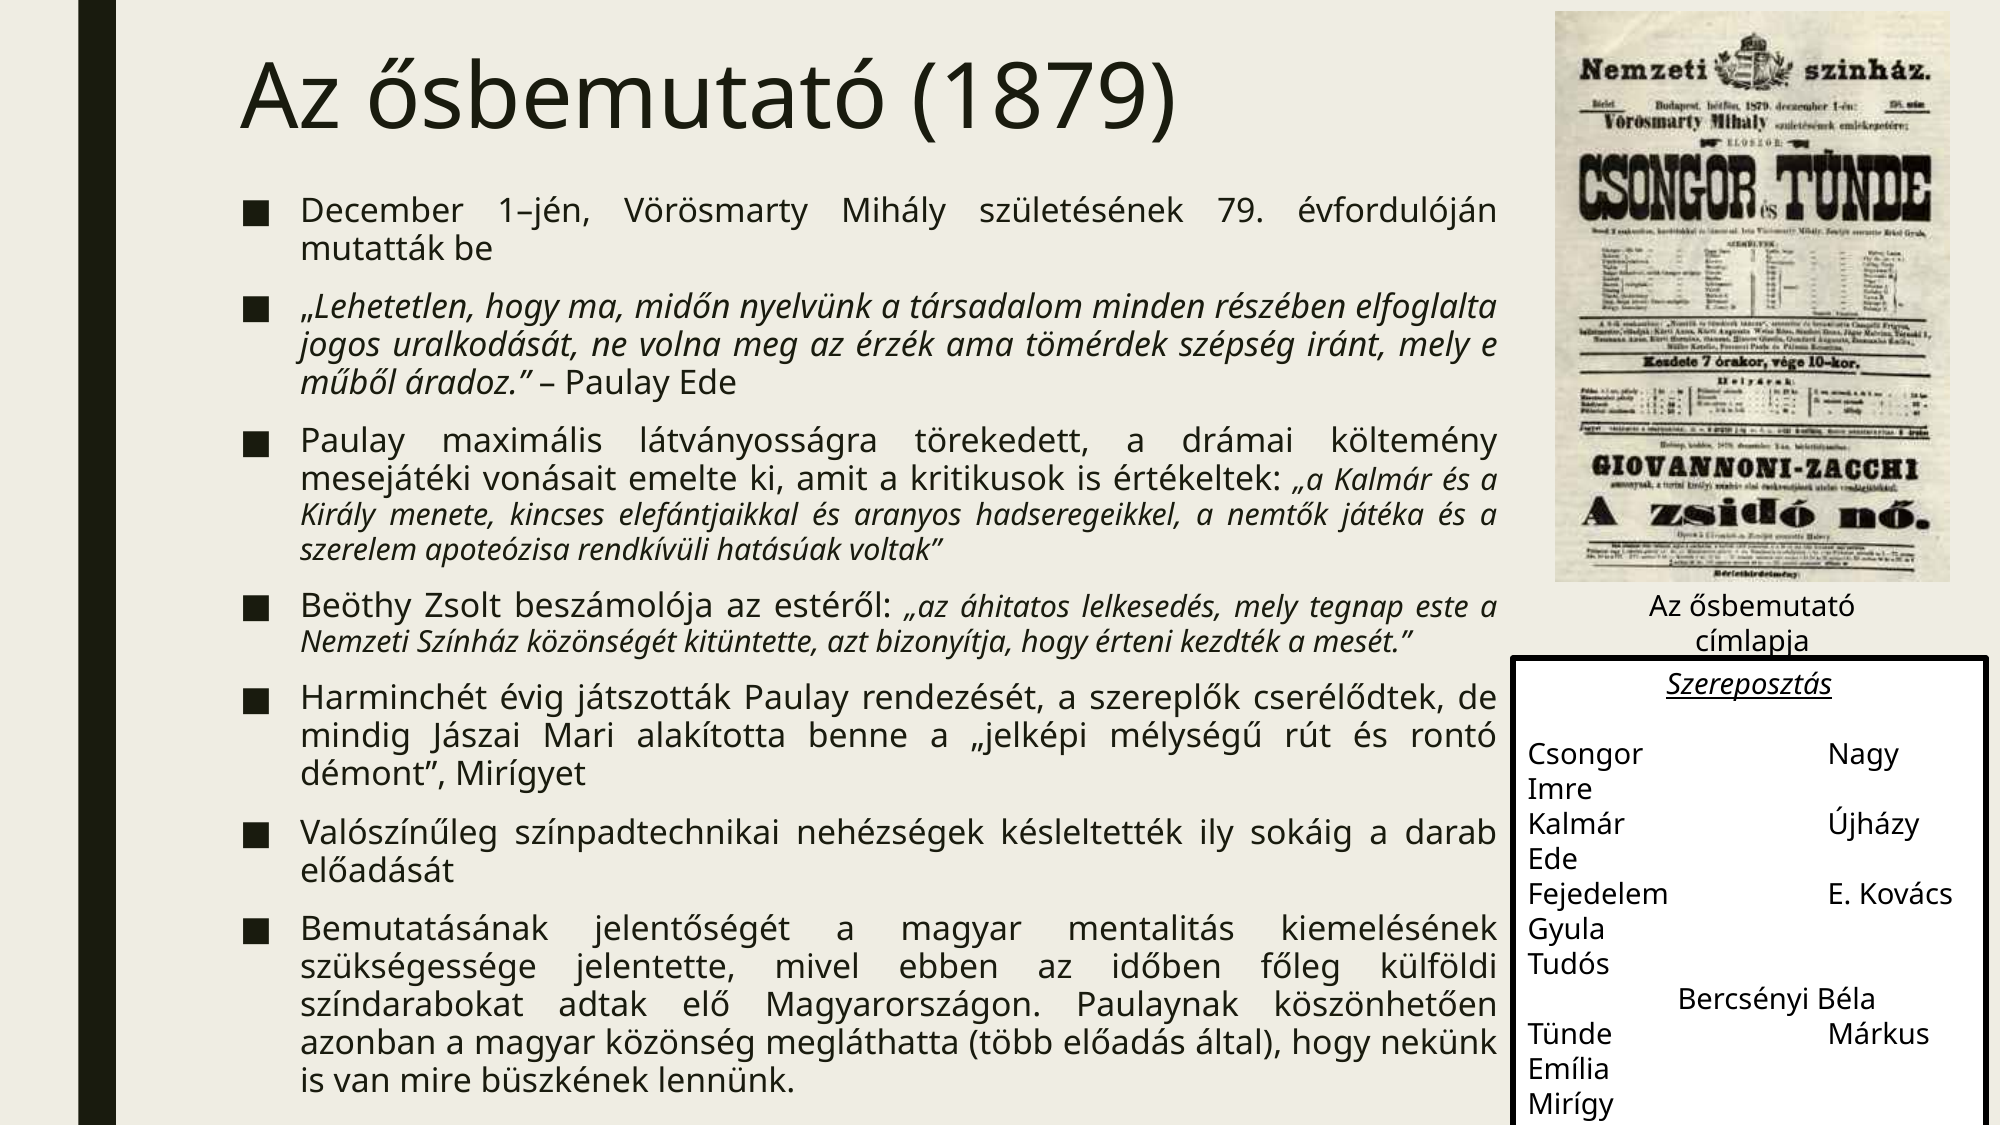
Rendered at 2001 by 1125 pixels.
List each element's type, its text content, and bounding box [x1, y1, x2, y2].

text_box Az ősbemutató címlapja [1581, 583, 1924, 655]
picture [1555, 11, 1950, 583]
text_box Szereposztás Csongor Nagy Imre Kalmár Újházy Ede Fejedelem E. Kovács Gyula Tudós Bercsényi Béla Tünde Márkus Emília Mirígy Jászai Mari Ledér Helvey Laura Éj Fáy Szeréna Balga Vízvári Gyula [1510, 655, 1989, 1125]
title Az ősbemutató (1879) [225, 43, 1555, 287]
list December 1–jén, Vörösmarty Mihály születésének 79. évfordulóján mutatták be „Lehetetlen, hogy ma, midőn nyelvünk a társadalom minden részében elfoglalta jogos uralkodását, ne volna meg az érzék ama tömérdek szépség iránt, mely e műből áradoz.” – Paulay Ede Paulay maximális látványosságra törekedett, a drámai költemény mesejátéki vonásait emelte ki, amit a kritikusok is értékeltek: „a Kalmár és a Király menete, kincses elefántjaikkal és aranyos hadseregeikkel, a nemtők játéka és a szerelem apoteózisa rendkívüli hatásúak voltak” Beöthy Zsolt beszámolója az estéről: „az áhitatos lelkesedés, mely tegnap este a Nemzeti Színház közönségét kitüntette, azt bizonyítja, hogy érteni kezdték a mesét.” Harminchét évig játszották Paulay rendezését, a szereplők cserélődtek, de mindig Jászai Mari alakította benne a „jelképi mélységű rút és rontó démont”, Mirígyet Valószínűleg színpadtechnikai nehézségek késleltették ily sokáig a darab előadását Bemutatásának jelentőségét a magyar mentalitás kiemelésének szükségessége jelentette, mivel ebben az időben főleg külföldi színdarabokat adtak elő Magyarországon. Paulaynak köszönhetően azonban a magyar közönség megláthatta (több előadás által), hogy nekünk is van mire büszkének lennünk. [225, 184, 1513, 1108]
